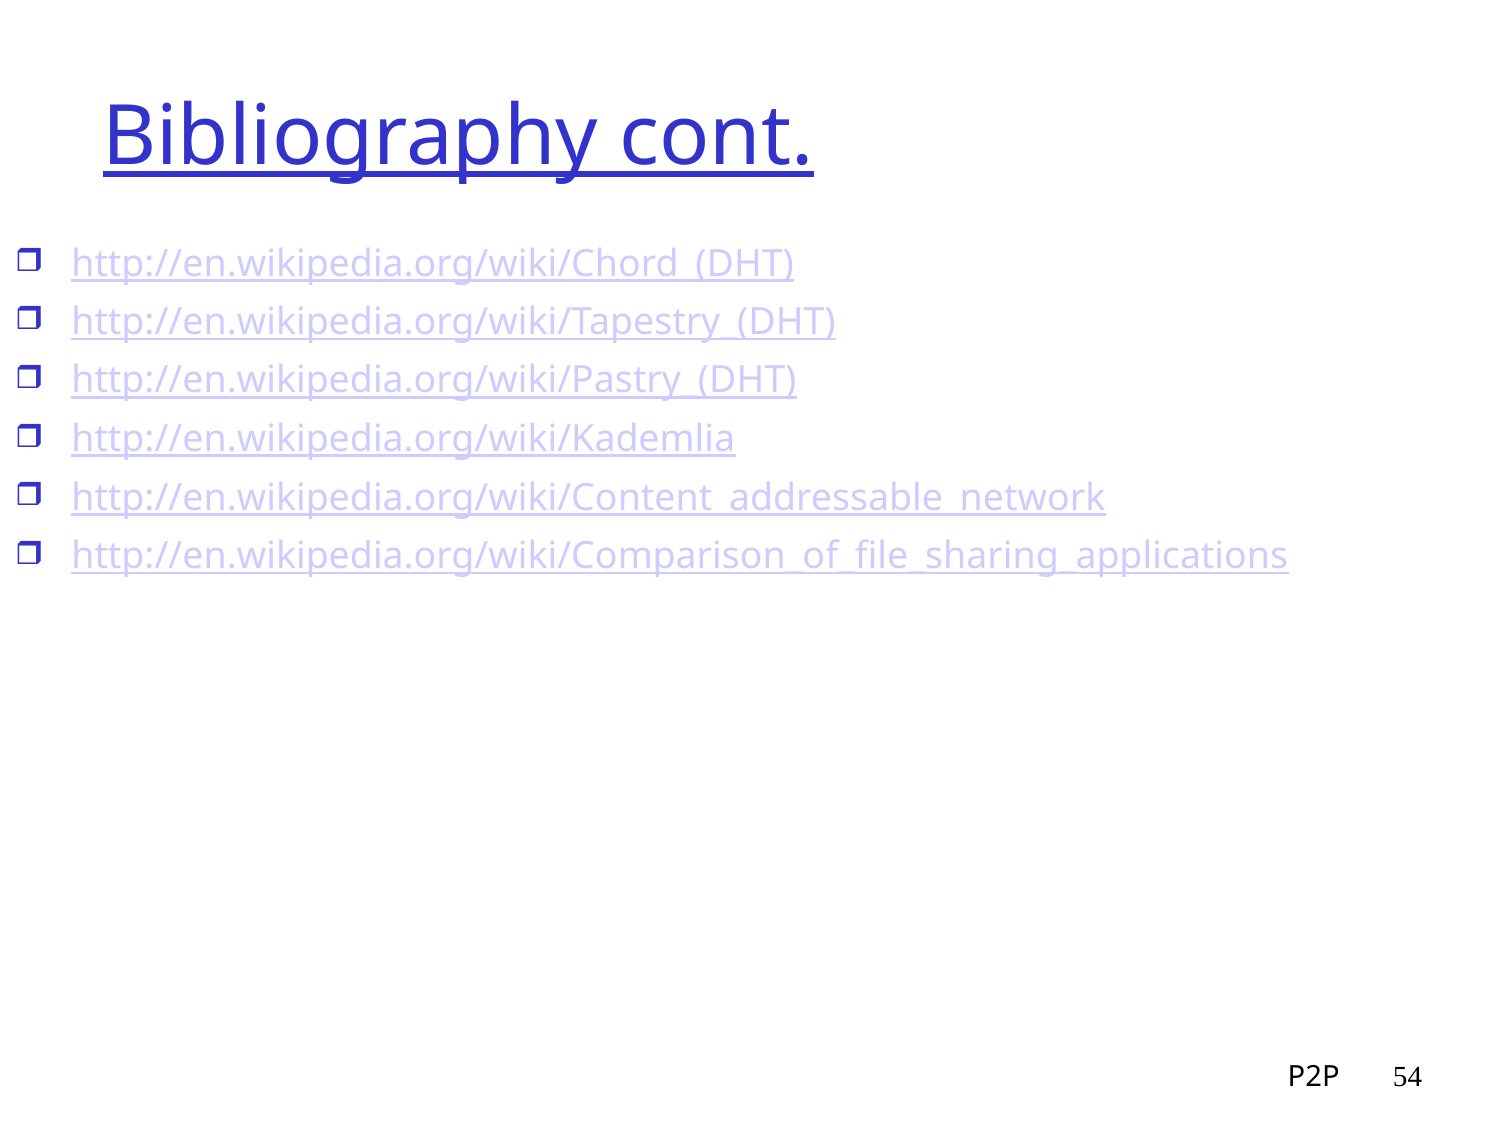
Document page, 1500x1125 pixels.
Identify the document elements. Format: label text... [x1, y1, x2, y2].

list http://en.wikipedia.org/wiki/Chord_(DHT) http://en.wikipedia.org/wiki/Tapestry_(DHT) http://en.wikipedia.org/wiki/Pastry_(DHT) http://en.wikipedia.org/wiki/Kademlia http://en.wikipedia.org/wiki/Content_addressable_network http://en.wikipedia.org/wiki/Comparison_of_file_sharing_applications [0, 230, 1500, 1026]
footer P2P [887, 1049, 1362, 1125]
slide_number 54 [1362, 1049, 1438, 1125]
title Bibliography cont. [87, 37, 1363, 226]
